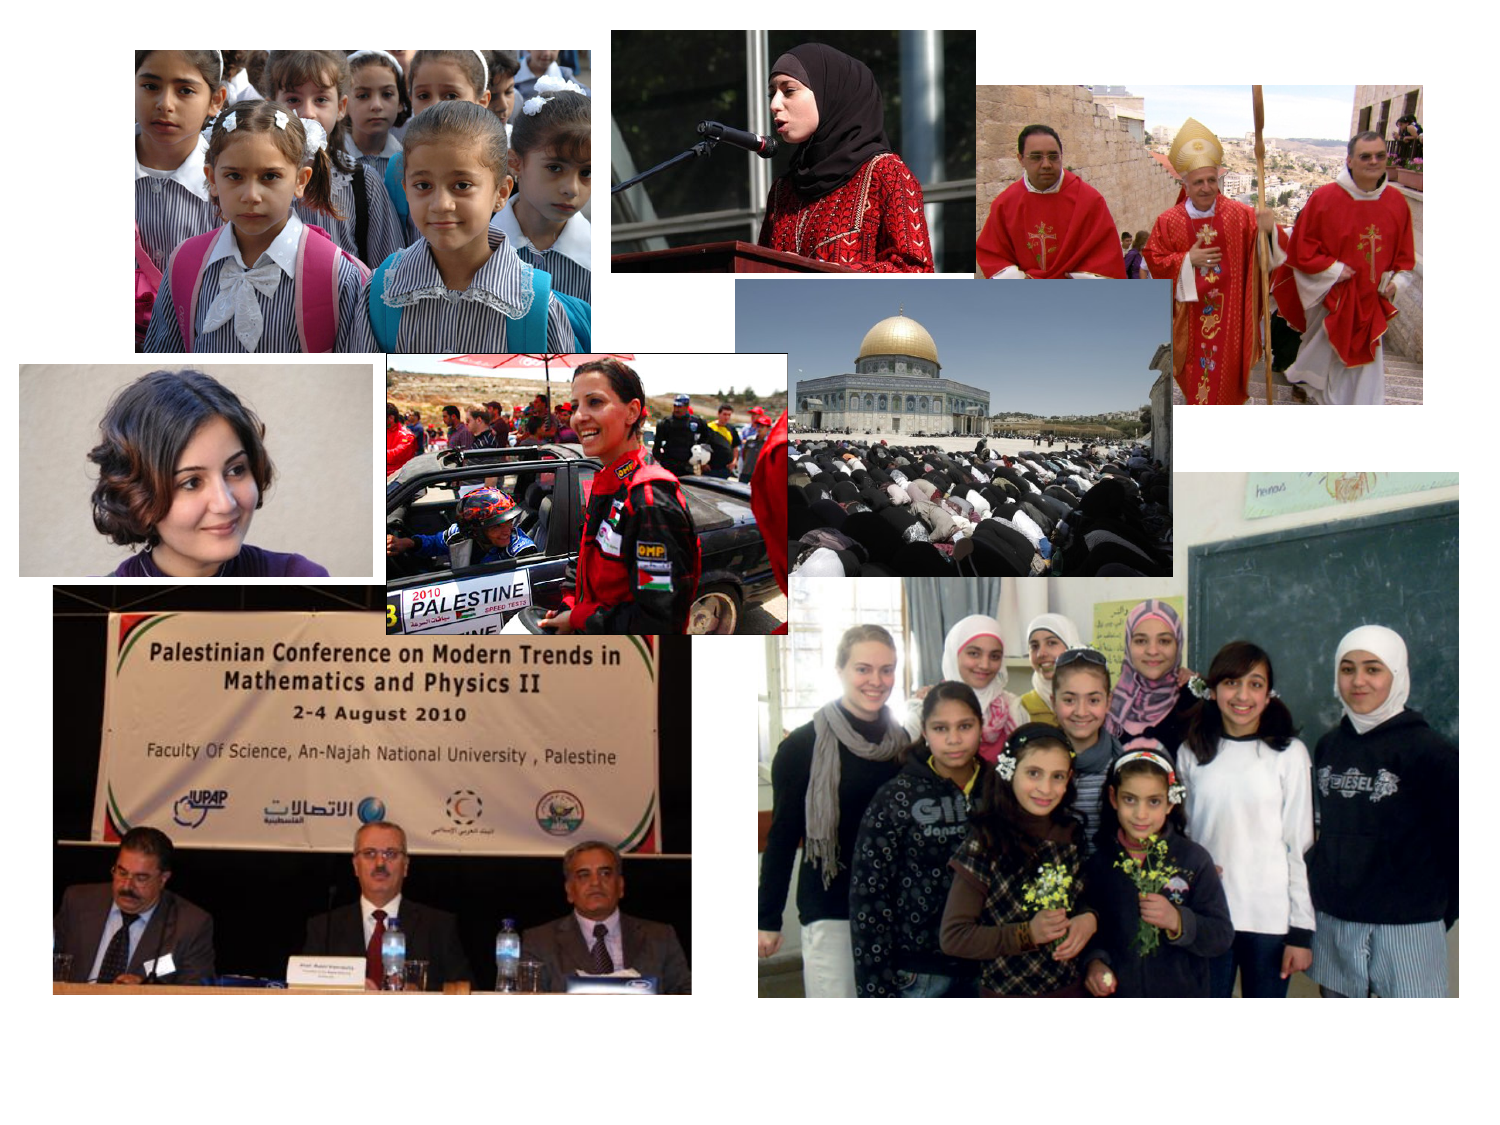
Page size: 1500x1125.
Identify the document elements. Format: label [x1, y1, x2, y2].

picture [577, 331, 591, 351]
picture [19, 364, 373, 577]
picture [52, 30, 1459, 998]
